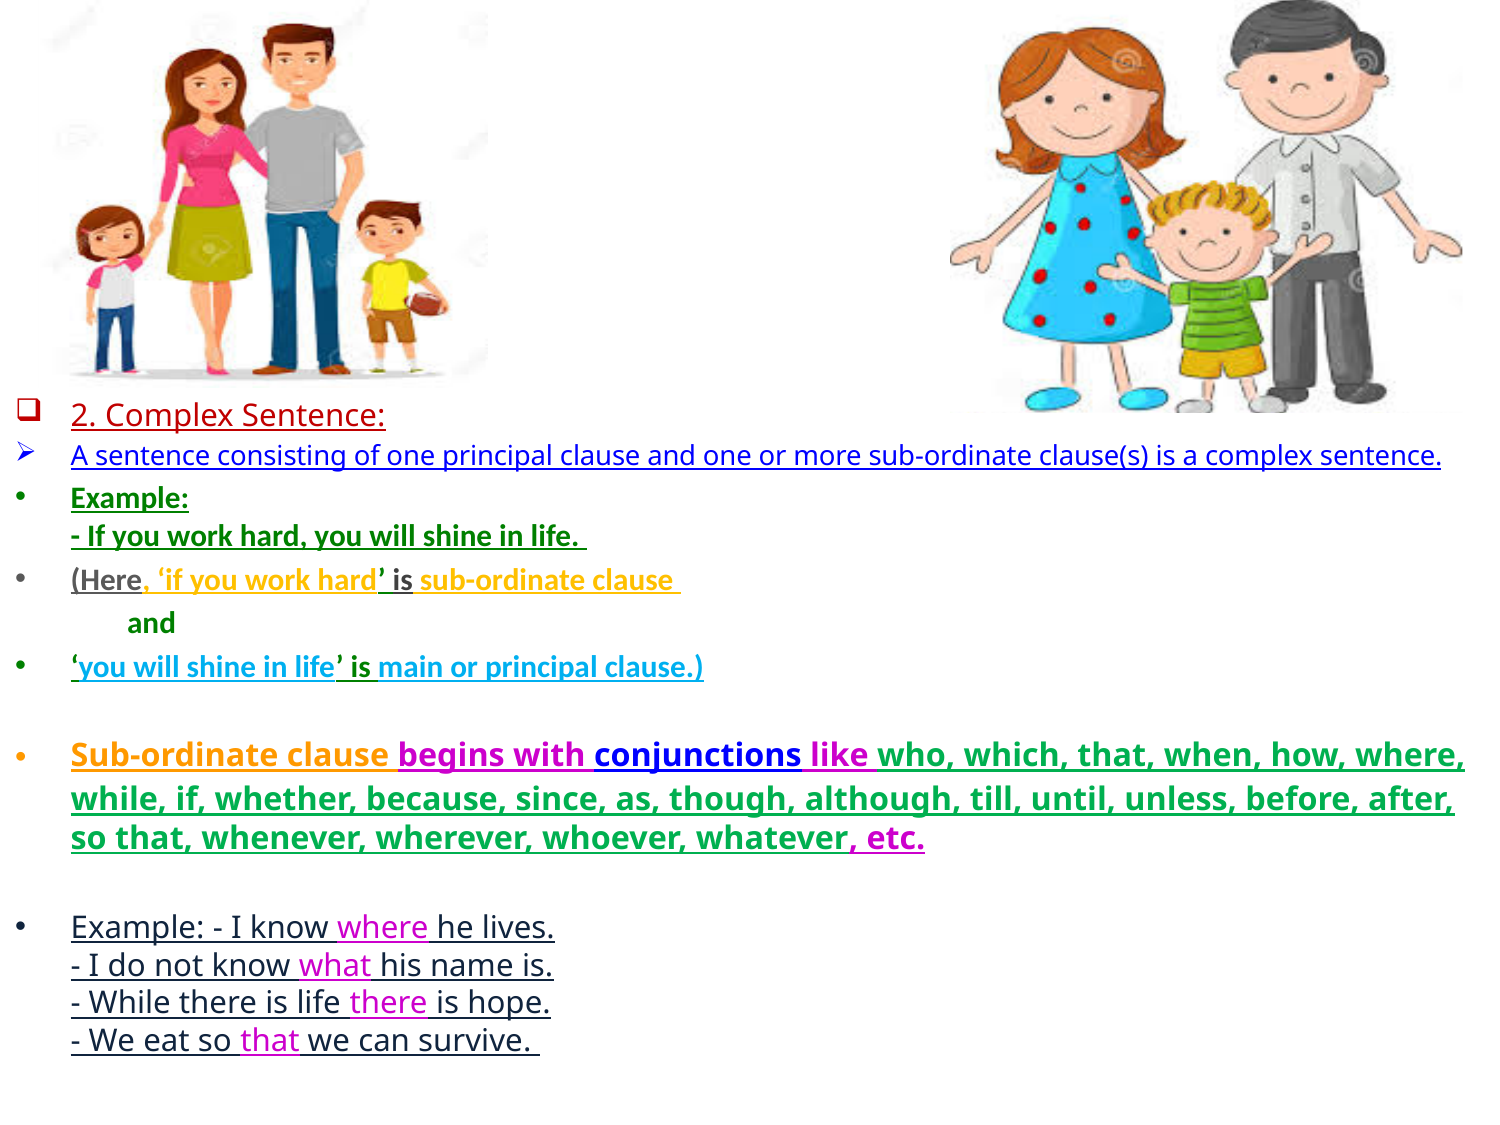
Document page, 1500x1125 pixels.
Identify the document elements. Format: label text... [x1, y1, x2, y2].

list 2. Complex Sentence: A sentence consisting of one principal clause and one or more sub-ordinate clause(s) is a complex sentence. Example: - If you work hard, you will shine in life. (Here, ‘if you work hard’ is sub-ordinate clause and ‘you will shine in life’ is main or principal clause.) Sub-ordinate clause begins with conjunctions like who, which, that, when, how, where, while, if, whether, because, since, as, though, although, till, until, unless, before, after, so that, whenever, wherever, whoever, whatever, etc. Example: - I know where he lives. - I do not know what his name is. - While there is life there is hope. - We eat so that we can survive. [0, 387, 1500, 1100]
picture [37, 0, 488, 388]
picture [949, 0, 1463, 413]
